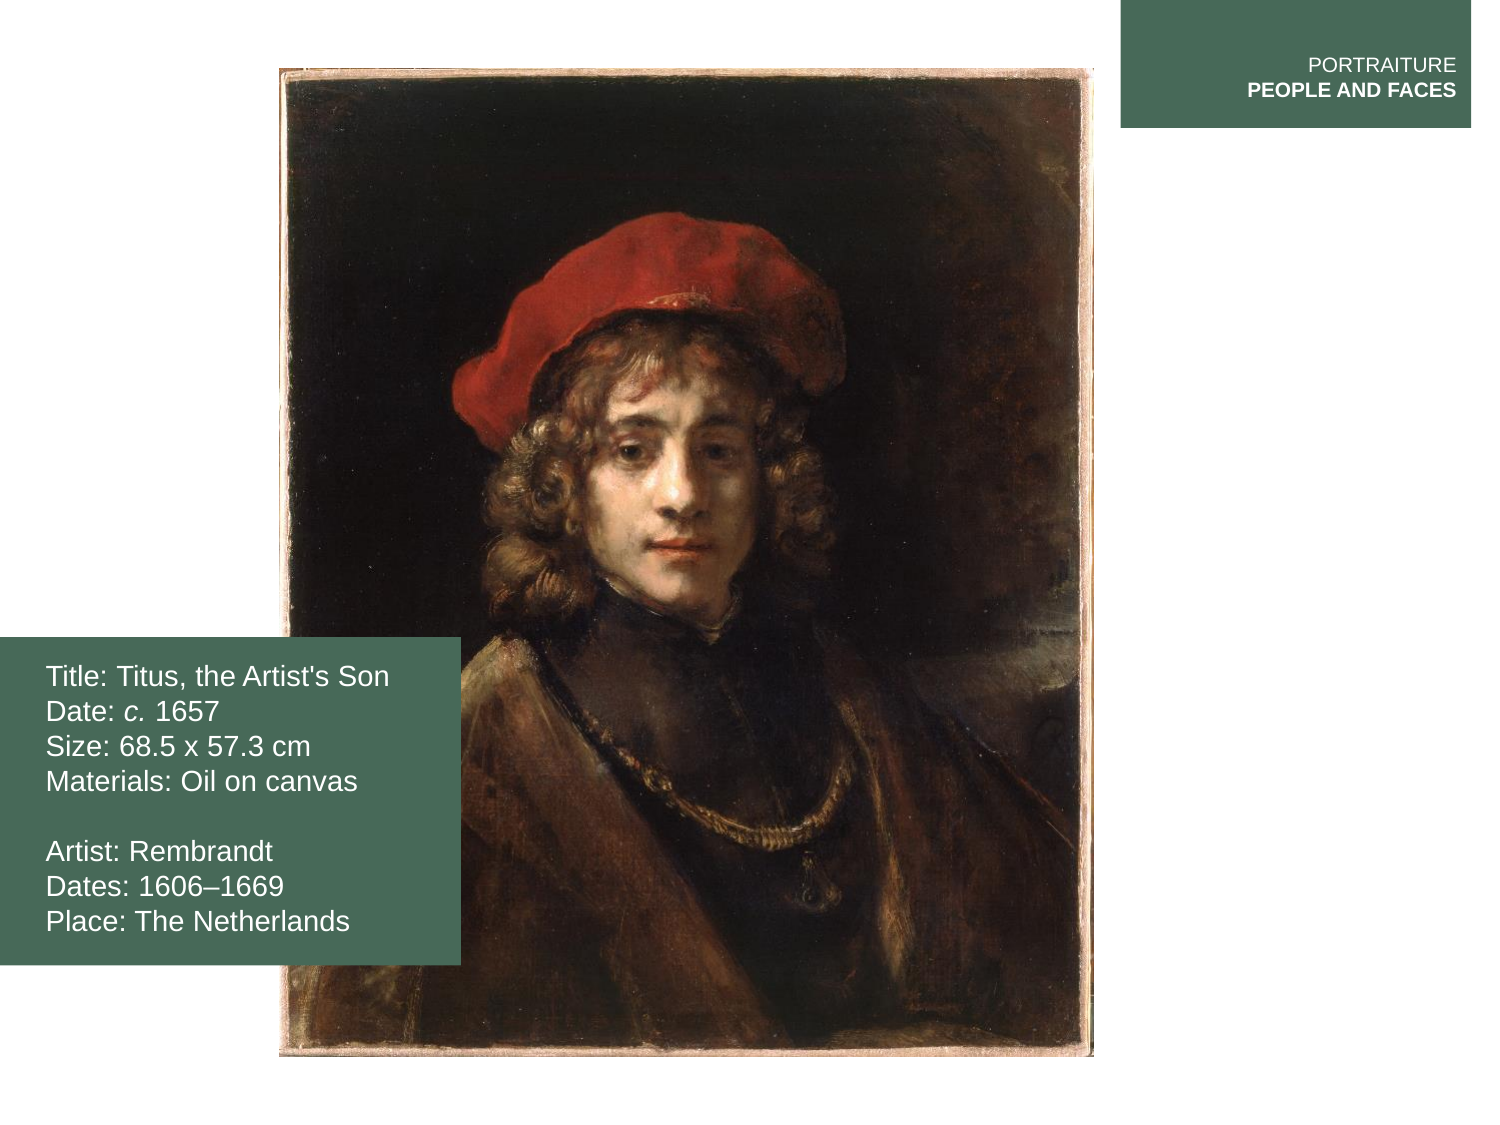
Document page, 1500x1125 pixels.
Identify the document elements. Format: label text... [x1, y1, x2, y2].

text_box Title: Titus, the Artist's Son Date: c. 1657 Size: 68.5 x 57.3 cm Materials: Oil on canvas Artist: Rembrandt Dates: 1606–1669 Place: The Netherlands [34, 651, 279, 977]
picture [279, 68, 1094, 1057]
text_box [0, 636, 279, 966]
